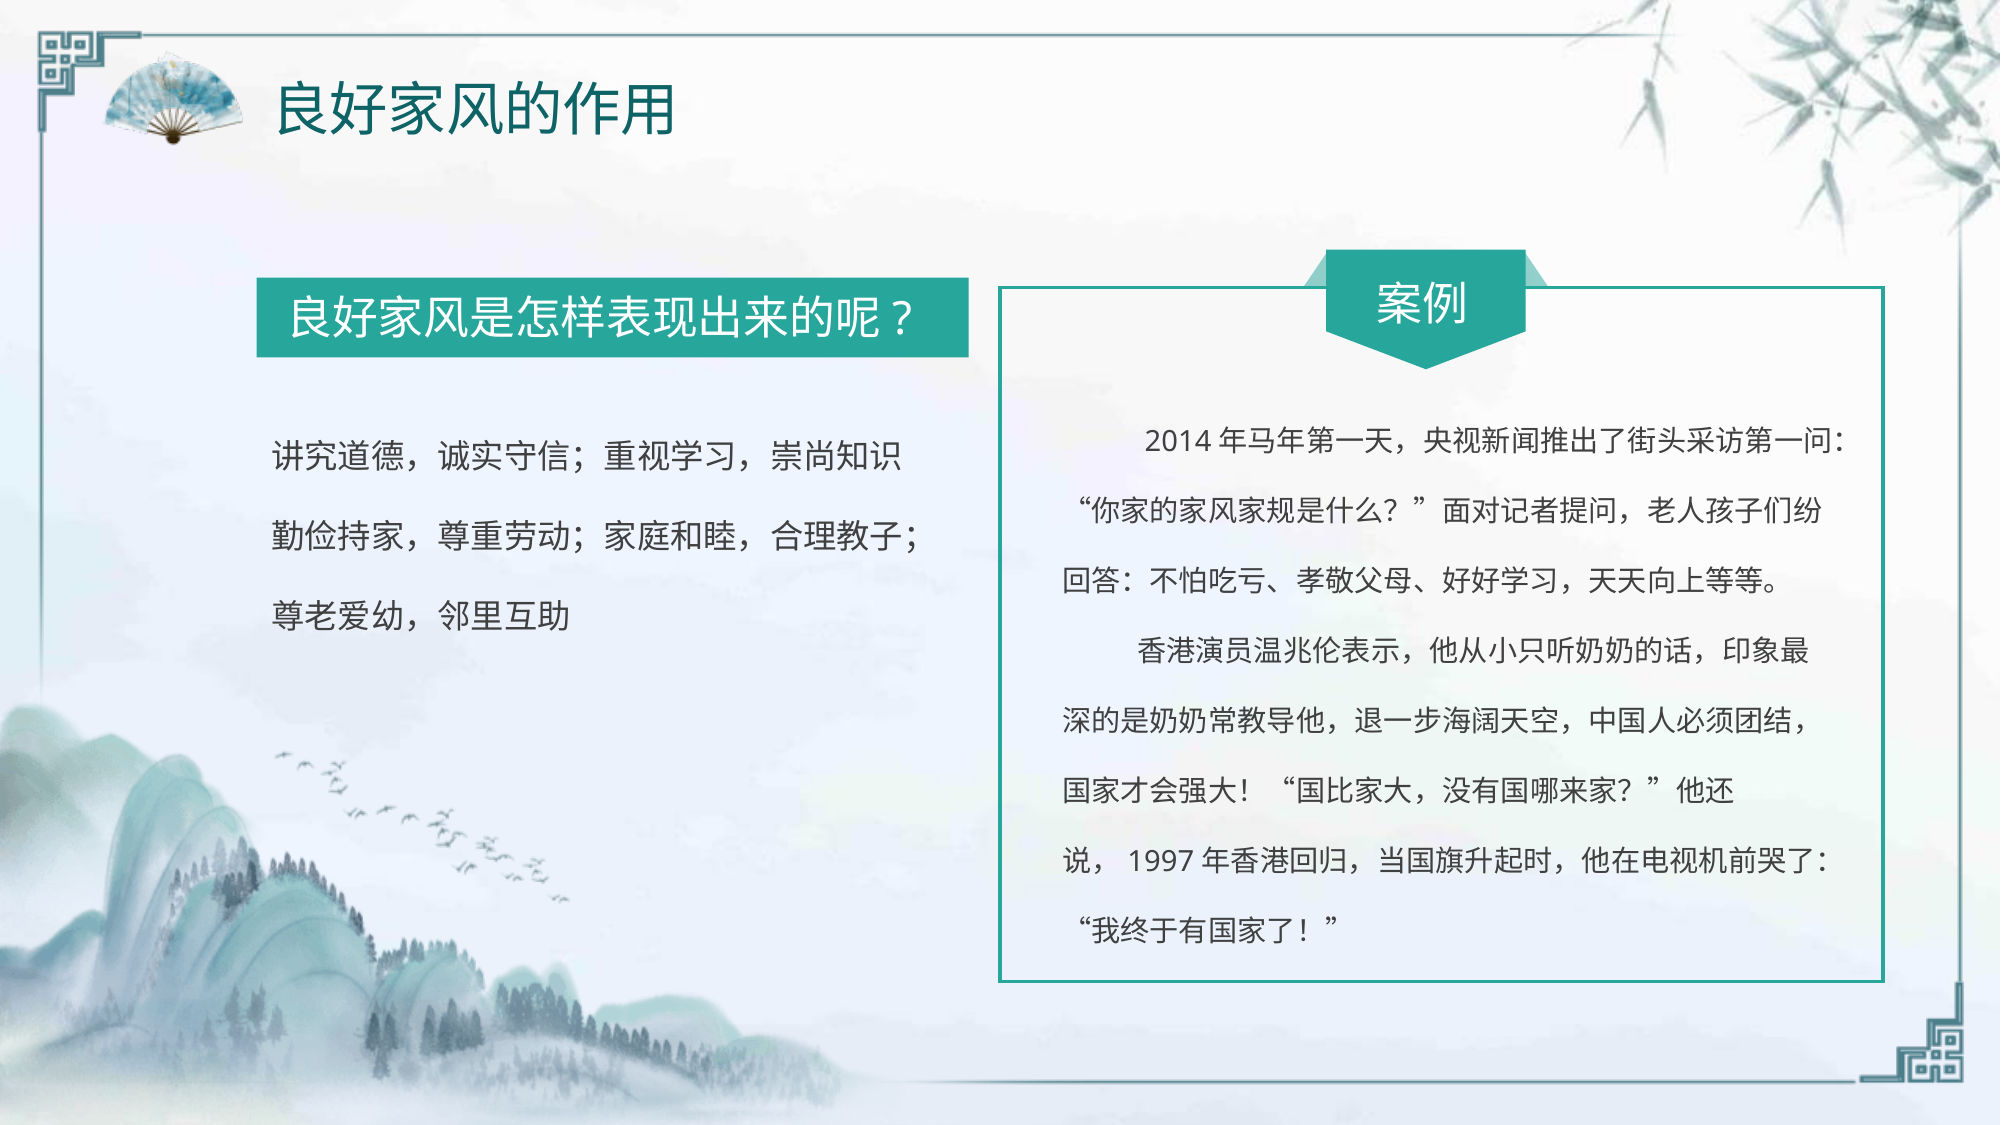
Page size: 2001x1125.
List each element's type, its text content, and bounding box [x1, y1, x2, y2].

picture [0, 0, 2000, 1125]
text_box [256, 277, 970, 358]
text_box 案例 [1361, 267, 1499, 338]
text_box [1326, 249, 1526, 287]
text_box [999, 287, 1884, 982]
text_box [1526, 254, 1549, 287]
text_box [1303, 253, 1326, 287]
text_box 良好家风是怎样表现出来的呢? [271, 281, 969, 352]
text_box 讲究道德，诚实守信；重视学习，崇尚知识 勤俭持家，尊重劳动；家庭和睦，合理教子； 尊老爱幼，邻里互助 [256, 387, 936, 643]
text_box 良好家风的作用 [257, 64, 1314, 150]
